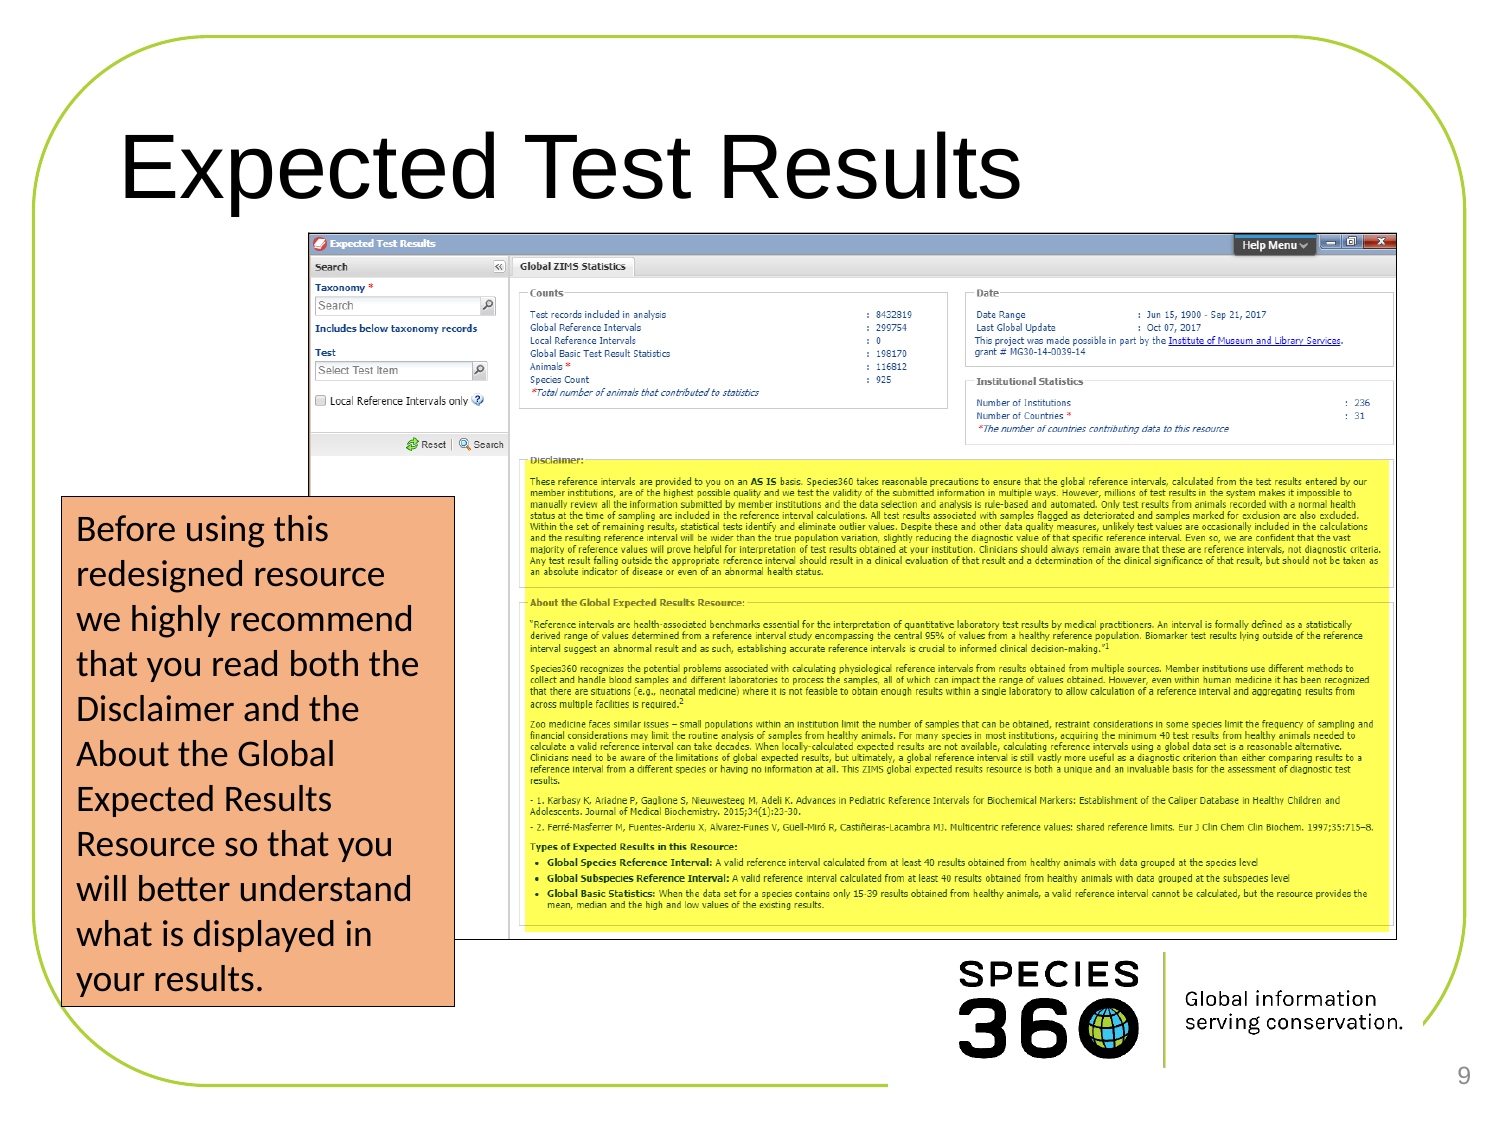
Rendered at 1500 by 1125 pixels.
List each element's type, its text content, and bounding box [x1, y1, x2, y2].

text_box Before using this redesigned resource we highly recommend that you read both the Disclaimer and the About the Global Expected Results Resource so that you will better understand what is displayed in your results. [61, 496, 455, 1007]
picture [308, 232, 1397, 940]
title Expected Test Results [103, 59, 1397, 278]
slide_number 9 [1148, 1044, 1487, 1105]
picture [954, 944, 1407, 1075]
